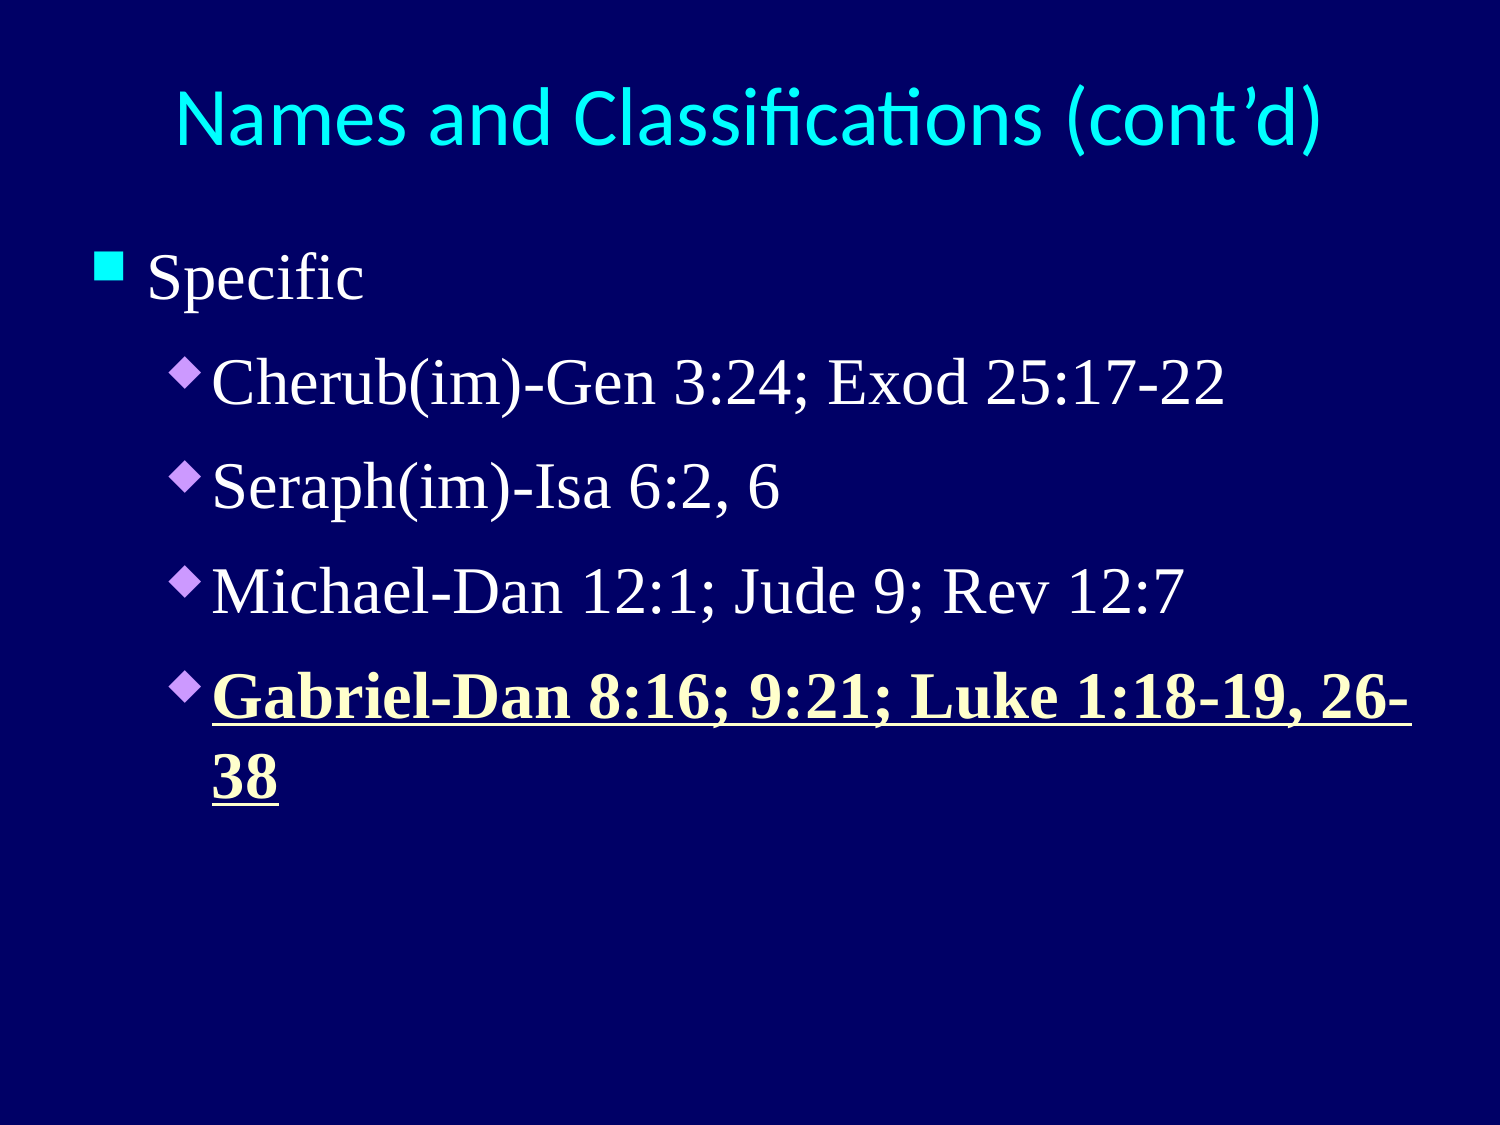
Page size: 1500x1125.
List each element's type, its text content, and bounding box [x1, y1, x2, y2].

title Names and Classifications (cont’d) [112, 37, 1388, 188]
list Specific Cherub(im)-Gen 3:24; Exod 25:17-22 Seraph(im)-Isa 6:2, 6 Michael-Dan 12:1; Jude 9; Rev 12:7 Gabriel-Dan 8:16; 9:21; Luke 1:18-19, 26-38 [74, 224, 1468, 995]
